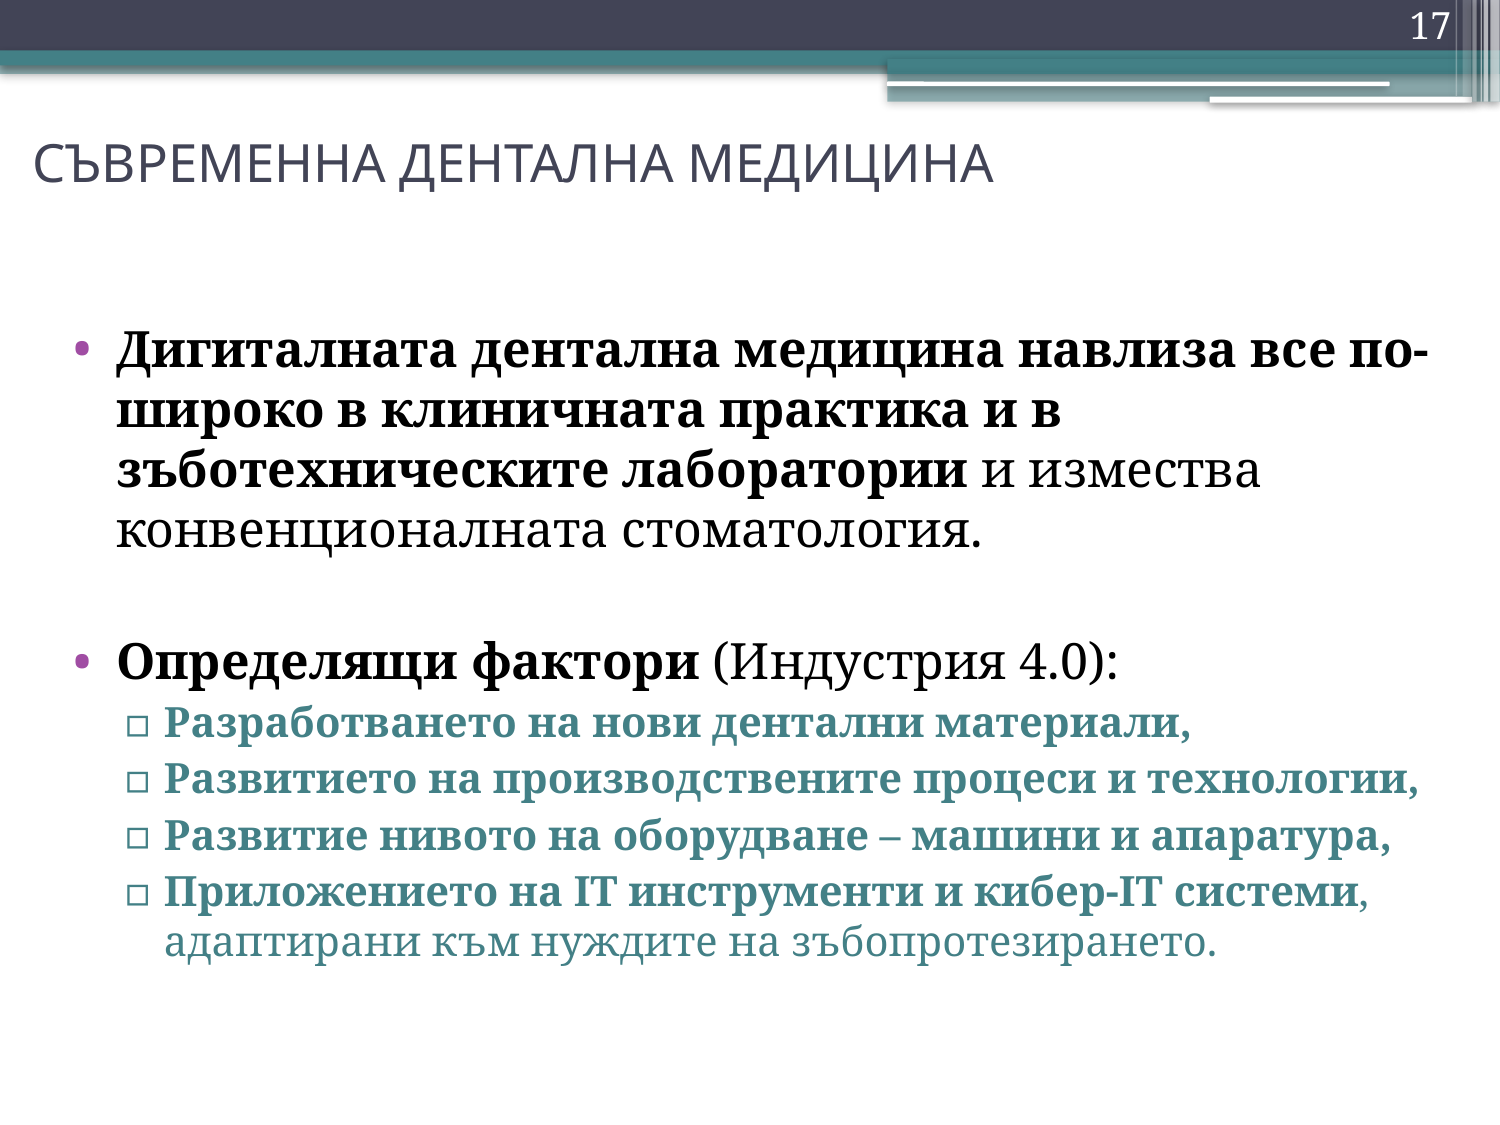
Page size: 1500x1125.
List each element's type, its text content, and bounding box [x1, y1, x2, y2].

list Дигиталната дентална медицина навлиза все по-широко в клиничната практика и в зъботехническите лаборатории и измества конвенционалната стоматология. Определящи фактори (Индустрия 4.0): Разработването на нови дентални материали, Развитието на производствените процеси и технологии, Развитие нивото на оборудване – машини и апаратура, Приложението на IT инструменти и кибер-IT системи, адаптирани към нуждите на зъбопротезирането. [41, 243, 1471, 1094]
slide_number 17 [1341, 0, 1466, 61]
text_box СЪВРЕМЕННА ДЕНТАЛНА МЕДИЦИНА [17, 102, 1034, 220]
